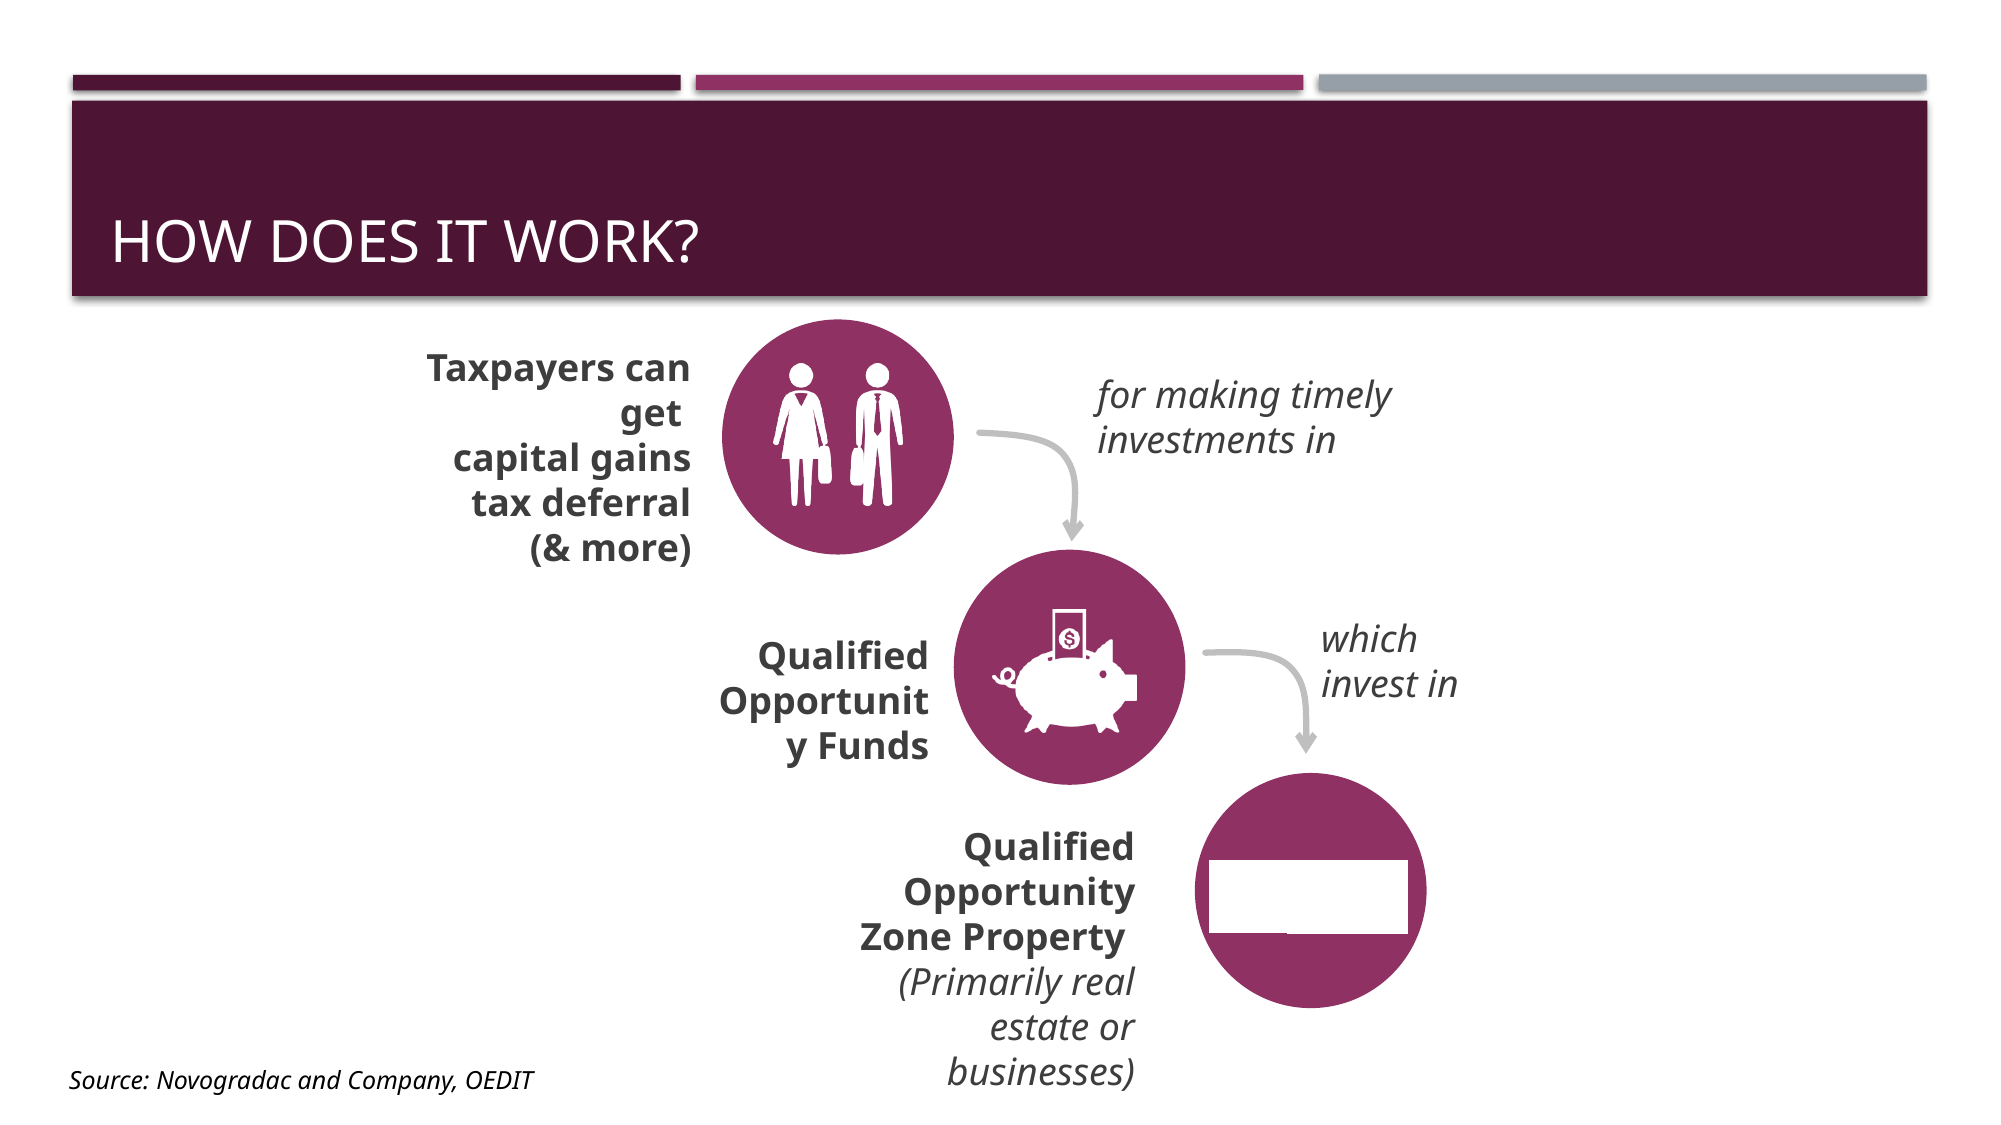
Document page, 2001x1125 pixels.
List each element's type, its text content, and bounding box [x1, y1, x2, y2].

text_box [351, 318, 1495, 1058]
text_box Source: Novogradac and Company, OEDIT [54, 1057, 629, 1103]
title How does it work? [95, 115, 1905, 282]
